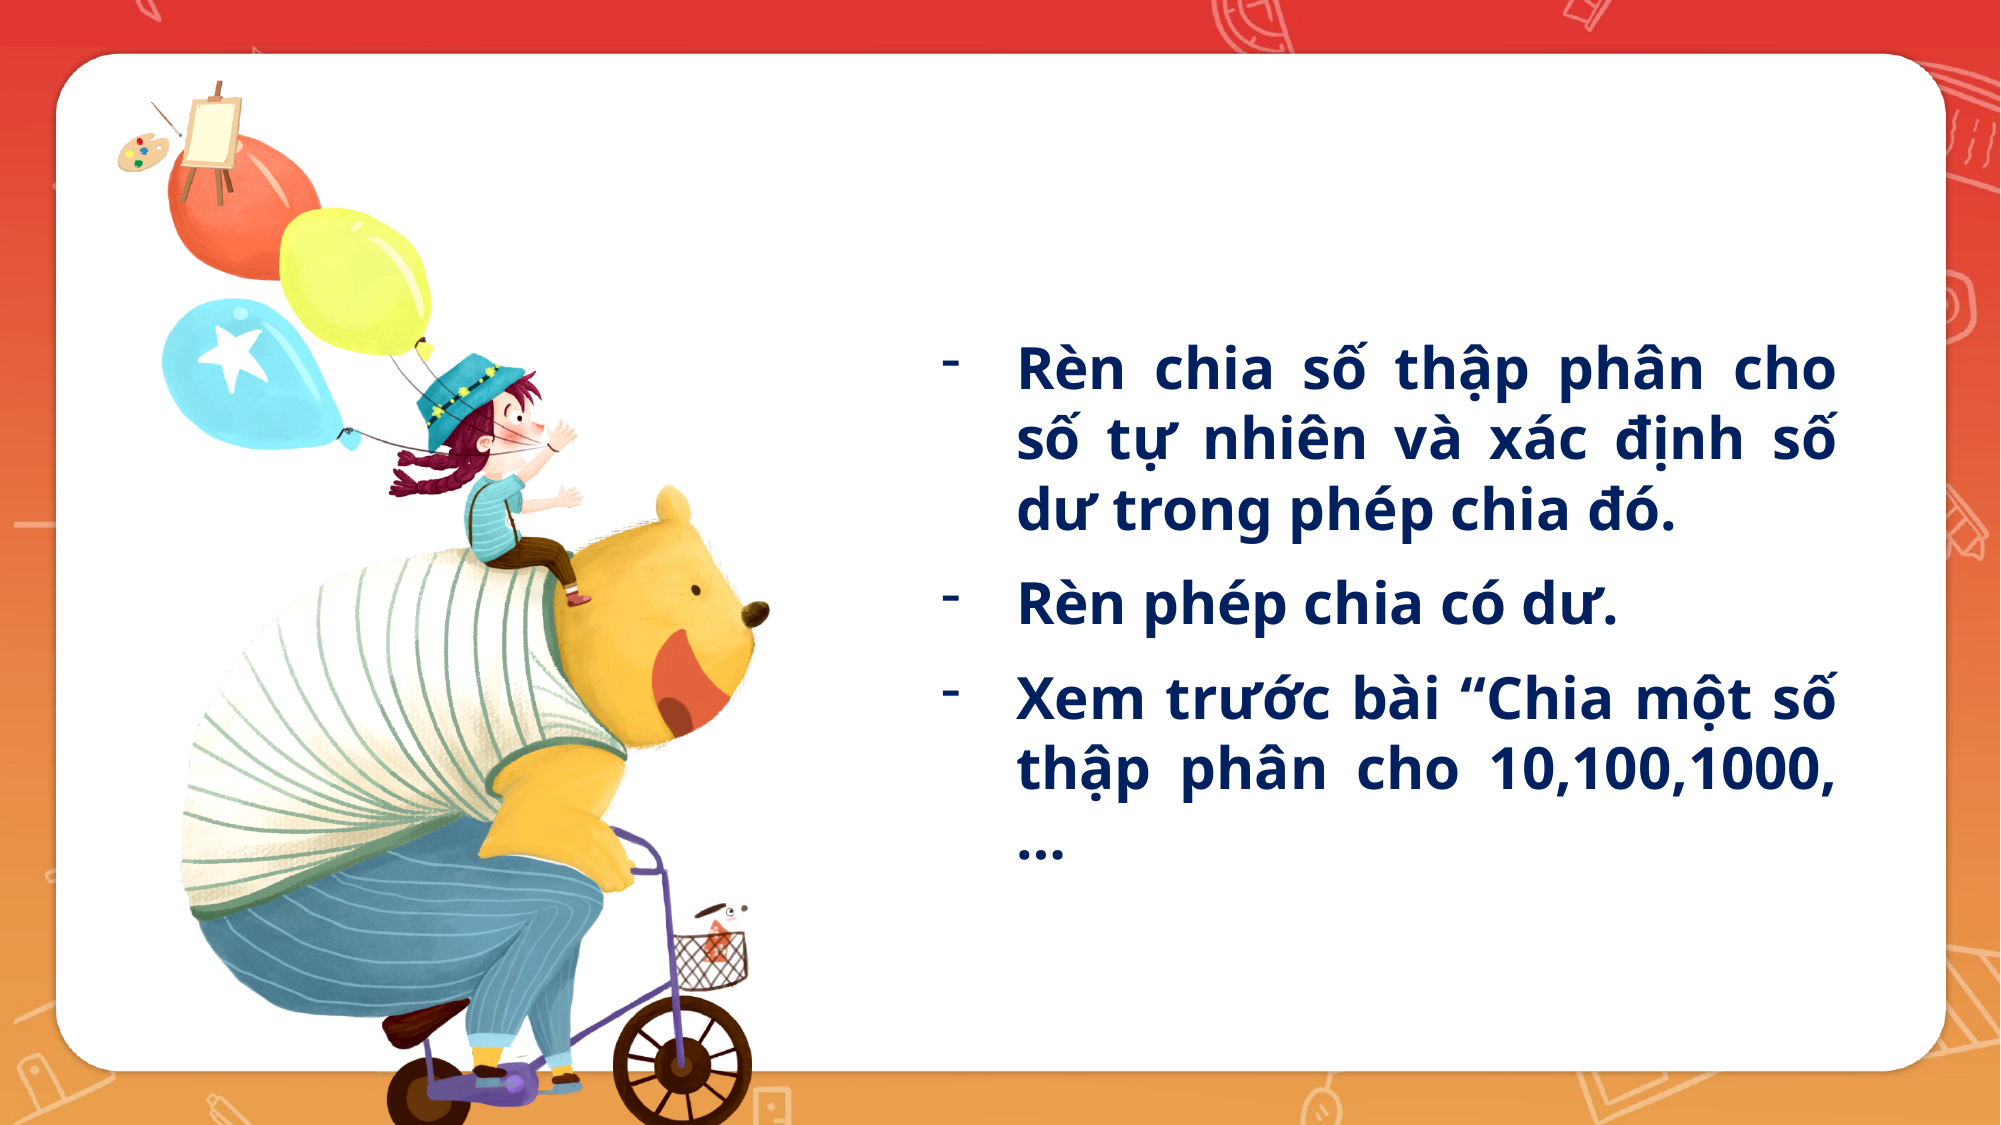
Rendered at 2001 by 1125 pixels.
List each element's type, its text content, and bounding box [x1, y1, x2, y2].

picture [0, 0, 2001, 1125]
text_box Rèn chia số thập phân cho số tự nhiên và xác định số dư trong phép chia đó. Rèn phép chia có dư. Xem trước bài “Chia một số thập phân cho 10,100,1000,… [870, 324, 1853, 879]
